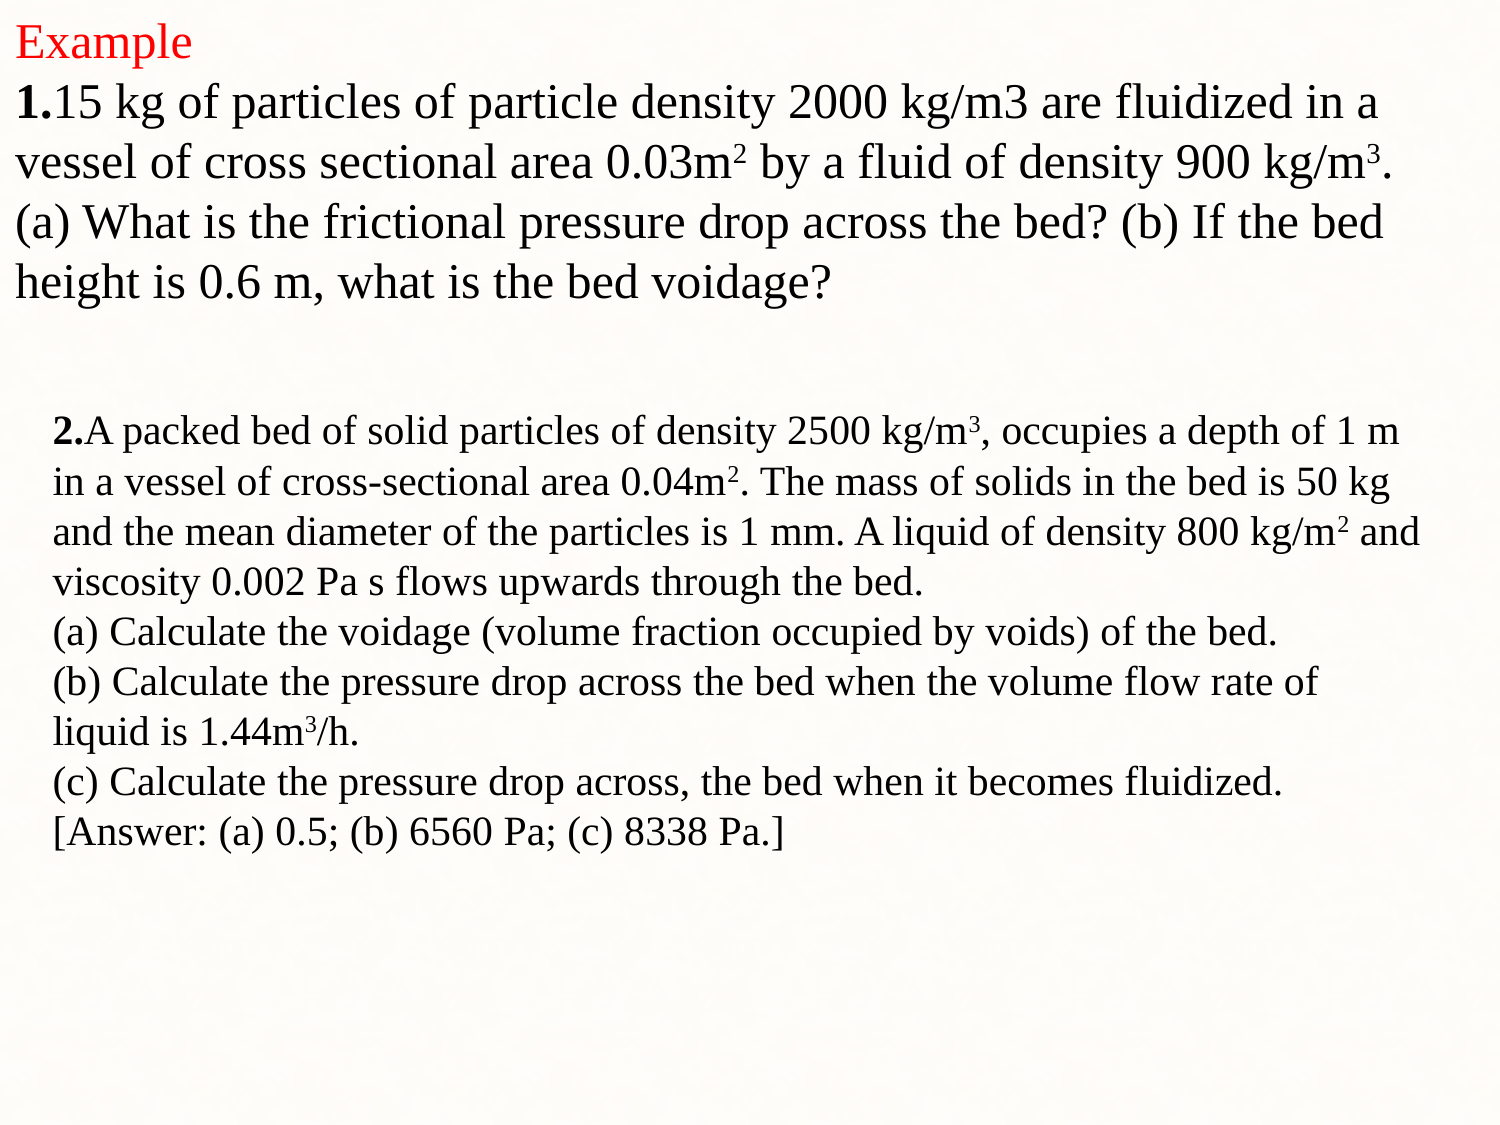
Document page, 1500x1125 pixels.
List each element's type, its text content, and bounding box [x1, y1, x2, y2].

text_box Example 1.15 kg of particles of particle density 2000 kg/m3 are fluidized in a vessel of cross sectional area 0.03m2 by a fluid of density 900 kg/m3. (a) What is the frictional pressure drop across the bed? (b) If the bed height is 0.6 m, what is the bed voidage? [0, 1, 1457, 317]
text_box 2.A packed bed of solid particles of density 2500 kg/m3, occupies a depth of 1 m in a vessel of cross-sectional area 0.04m2. The mass of solids in the bed is 50 kg and the mean diameter of the particles is 1 mm. A liquid of density 800 kg/m2 and viscosity 0.002 Pa s flows upwards through the bed. (a) Calculate the voidage (volume fraction occupied by voids) of the bed. (b) Calculate the pressure drop across the bed when the volume flow rate of liquid is 1.44m3/h. (c) Calculate the pressure drop across, the bed when it becomes fluidized. [Answer: (a) 0.5; (b) 6560 Pa; (c) 8338 Pa.] [37, 395, 1438, 861]
